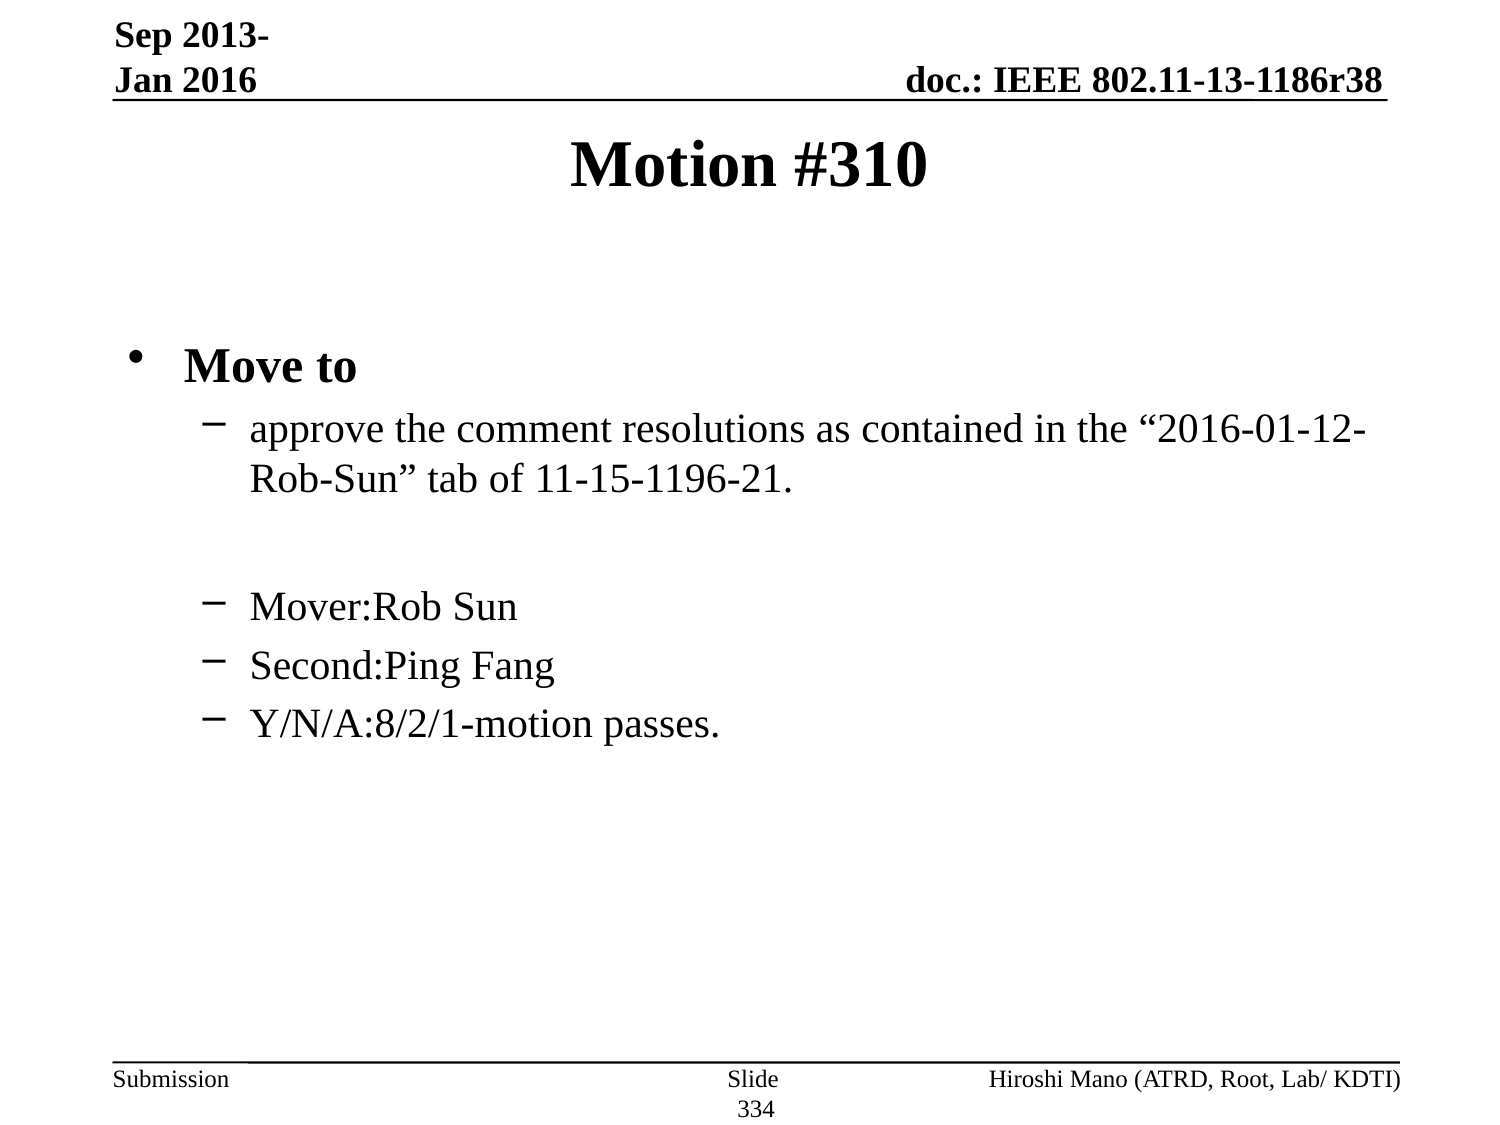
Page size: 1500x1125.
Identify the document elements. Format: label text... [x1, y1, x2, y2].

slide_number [114, 54, 272, 101]
footer Hiroshi Mano (ATRD, Root, Lab/ KDTI) [984, 1061, 1402, 1093]
slide_number Slide 334 [712, 1061, 800, 1093]
title Motion #310 [112, 112, 1388, 288]
list Move to approve the comment resolutions as contained in the “2016-01-12-Rob-Sun” tab of 11-15-1196-21. Mover:Rob Sun Second:Ping Fang Y/N/A:8/2/1-motion passes. [112, 324, 1388, 1001]
